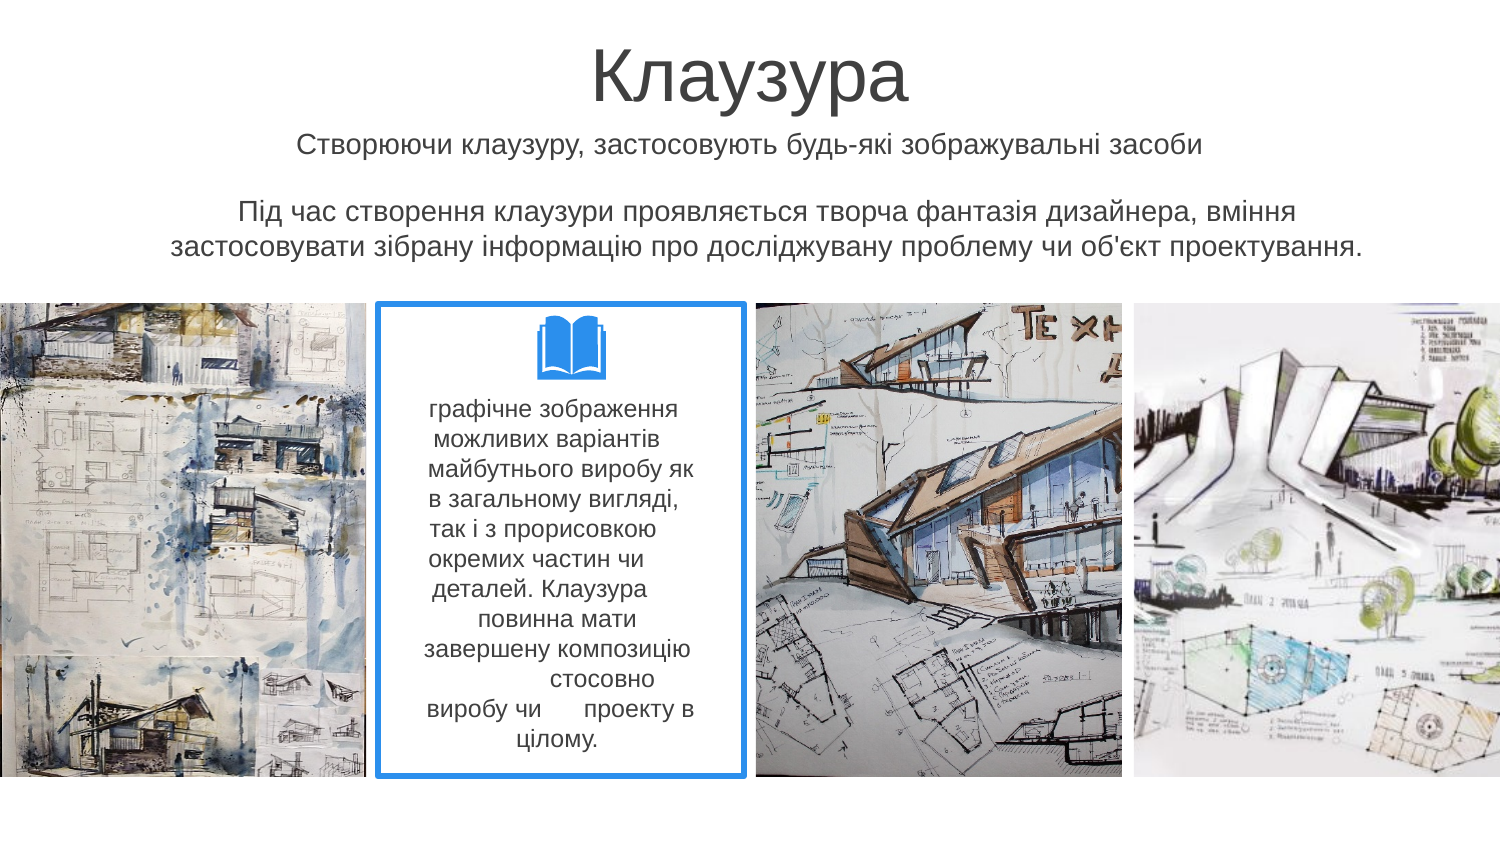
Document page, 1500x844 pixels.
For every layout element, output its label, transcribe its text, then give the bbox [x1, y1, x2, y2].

text_box Під час створення клаузури проявляється творча фантазія дизайнера, вміння застосовувати зібрану інформацію про досліджувану проблему чи об'єкт проектування. [123, 185, 1412, 270]
list Клаузура [0, 24, 1500, 119]
picture [755, 303, 1123, 777]
text_box графічне зображення можливих варіантів майбутнього виробу як в загальному вигляді, так і з прорисовкою окремих частин чи деталей. Клаузура повинна мати завершену композицію стосовно виробу чи проекту в цілому. [407, 385, 715, 760]
text_box [535, 313, 608, 382]
picture [0, 303, 367, 777]
picture [1133, 303, 1500, 777]
list Створюючи клаузуру, застосовують будь-які зображувальні засоби [0, 119, 1500, 167]
